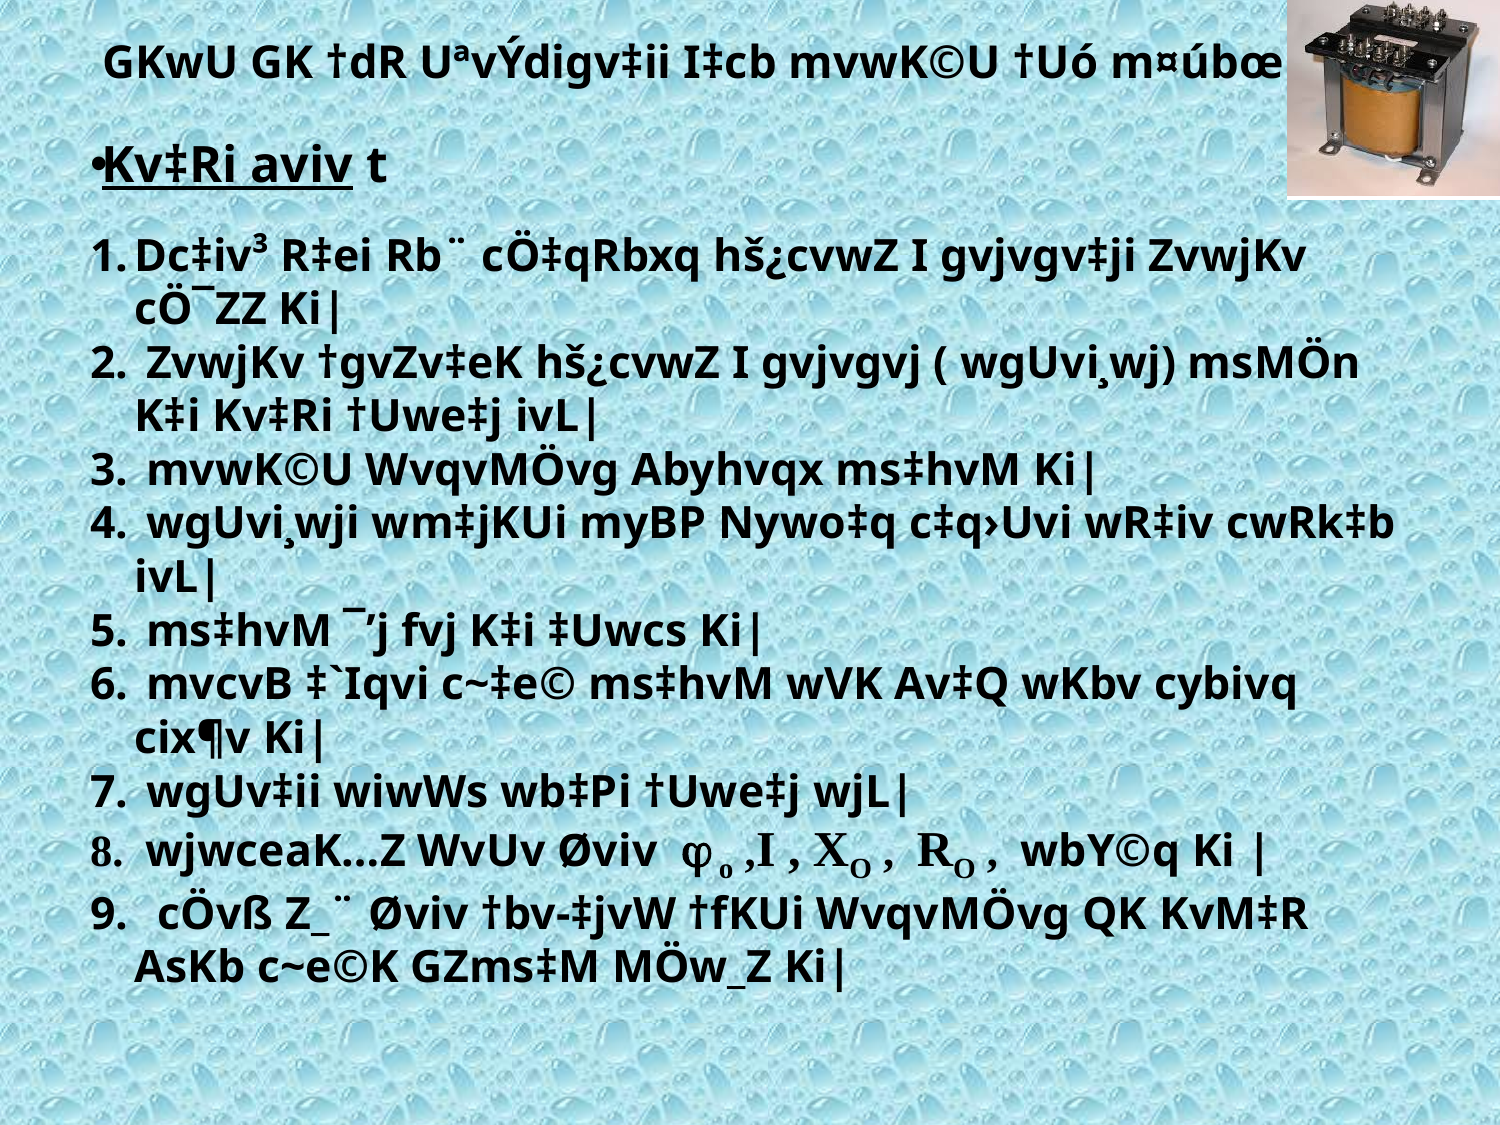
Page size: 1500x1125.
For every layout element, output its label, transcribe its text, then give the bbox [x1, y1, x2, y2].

title GKwU GK †dR UªvÝdigv‡ii I‡cb mvwK©U †Uó m¤úbœ KiY| [87, 0, 1285, 121]
picture [0, 0, 1500, 1125]
list Kv‡Ri aviv t Dc‡iv³ R‡ei Rb¨ cÖ‡qRbxq hš¿cvwZ I gvjvgv‡ji ZvwjKv cÖ¯ZZ Ki| ZvwjKv †gvZv‡eK hš¿cvwZ I gvjvgvj ( wgUvi¸wj) msMÖn K‡i Kv‡Ri †Uwe‡j ivL| mvwK©U WvqvMÖvg Abyhvqx ms‡hvM Ki| wgUvi¸wji wm‡jKUi myBP Nywo‡q c‡q›Uvi wR‡iv cwRk‡b ivL| ms‡hvM ¯’j fvj K‡i ‡Uwcs Ki| mvc­vB ‡`Iqvi c~‡e© ms‡hvM wVK Av‡Q wKbv cybivq cix¶v Ki| wgUv‡ii wiwWs wb‡Pi †Uwe‡j wjL| wjwceaK…Z WvUv Øviv  o ,I , XO , RO , wbY©q Ki | cÖvß Z_¨ Øviv †bv-‡jvW †fKUi WvqvMÖvg QK KvM‡R AsKb c~e©K GZms‡M MÖw_Z Ki| [75, 125, 1425, 1005]
